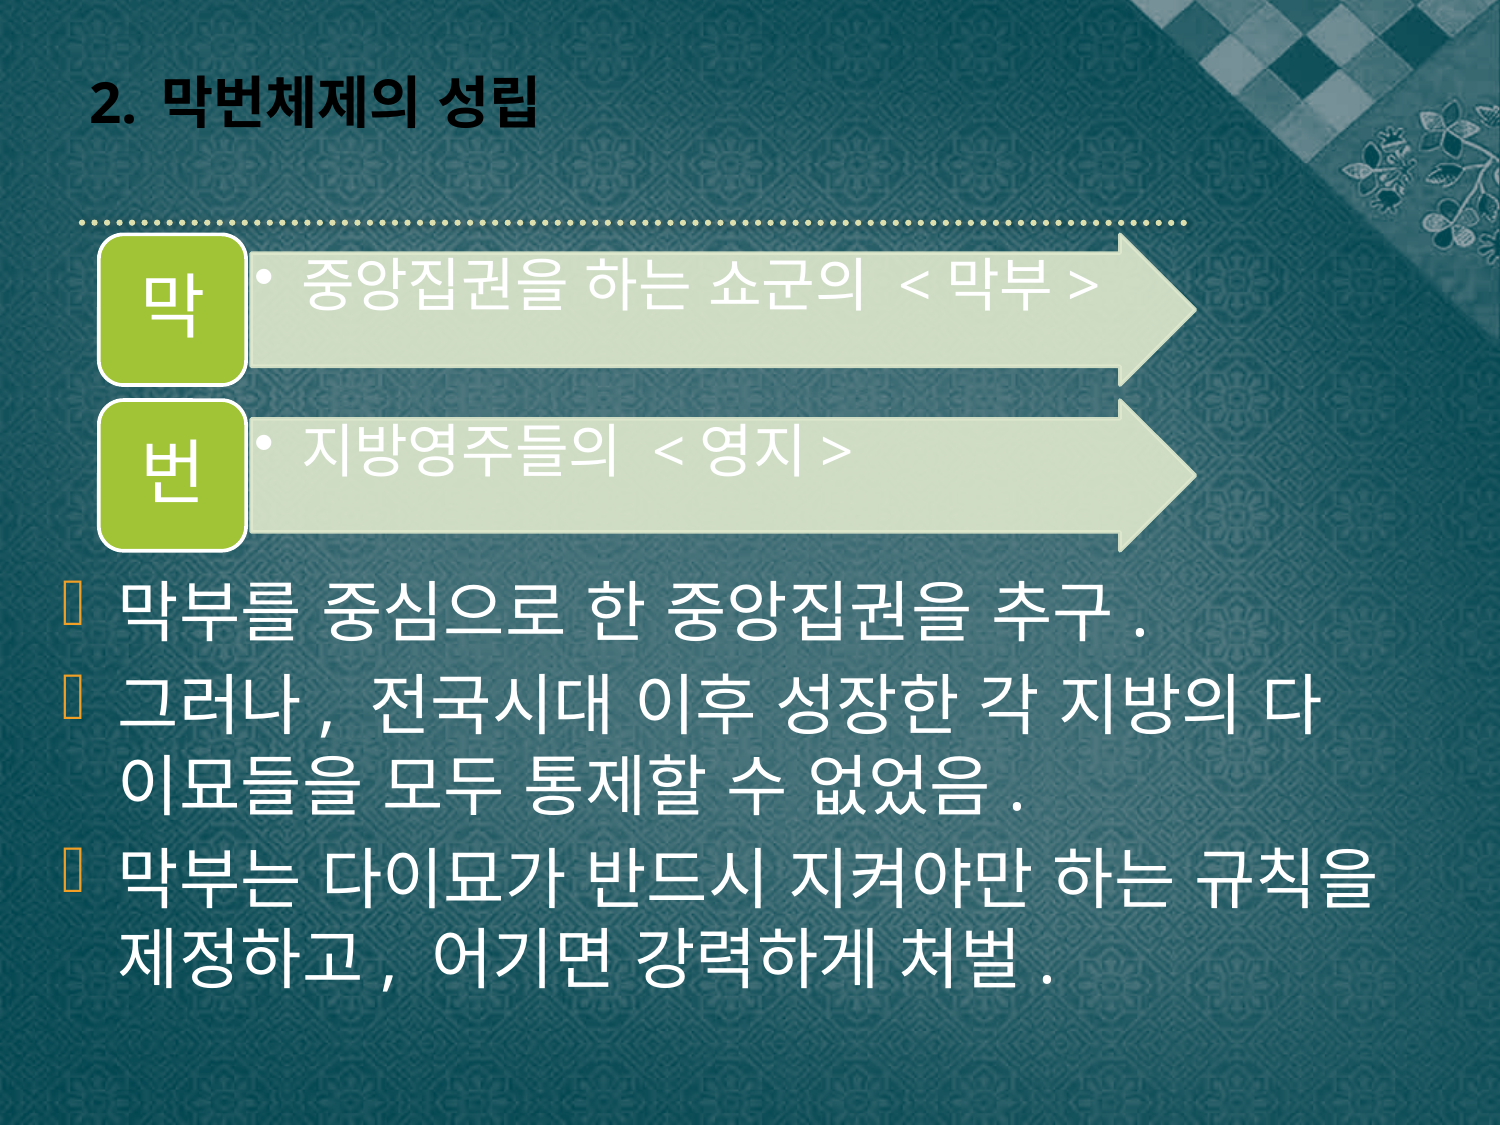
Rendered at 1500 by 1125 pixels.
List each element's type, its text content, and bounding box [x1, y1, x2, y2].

list 막부를 중심으로 한 중앙집권을 추구. 그러나, 전국시대 이후 성장한 각 지방의 다 이묘들을 모두 통제할 수 없었음. 막부는 다이묘가 반드시 지켜야만 하는 규칙을 제정하고, 어기면 강력하게 처벌. [46, 562, 1454, 1079]
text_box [23, 234, 1266, 551]
title 2. 막번체제의 성립 [75, 58, 1196, 211]
